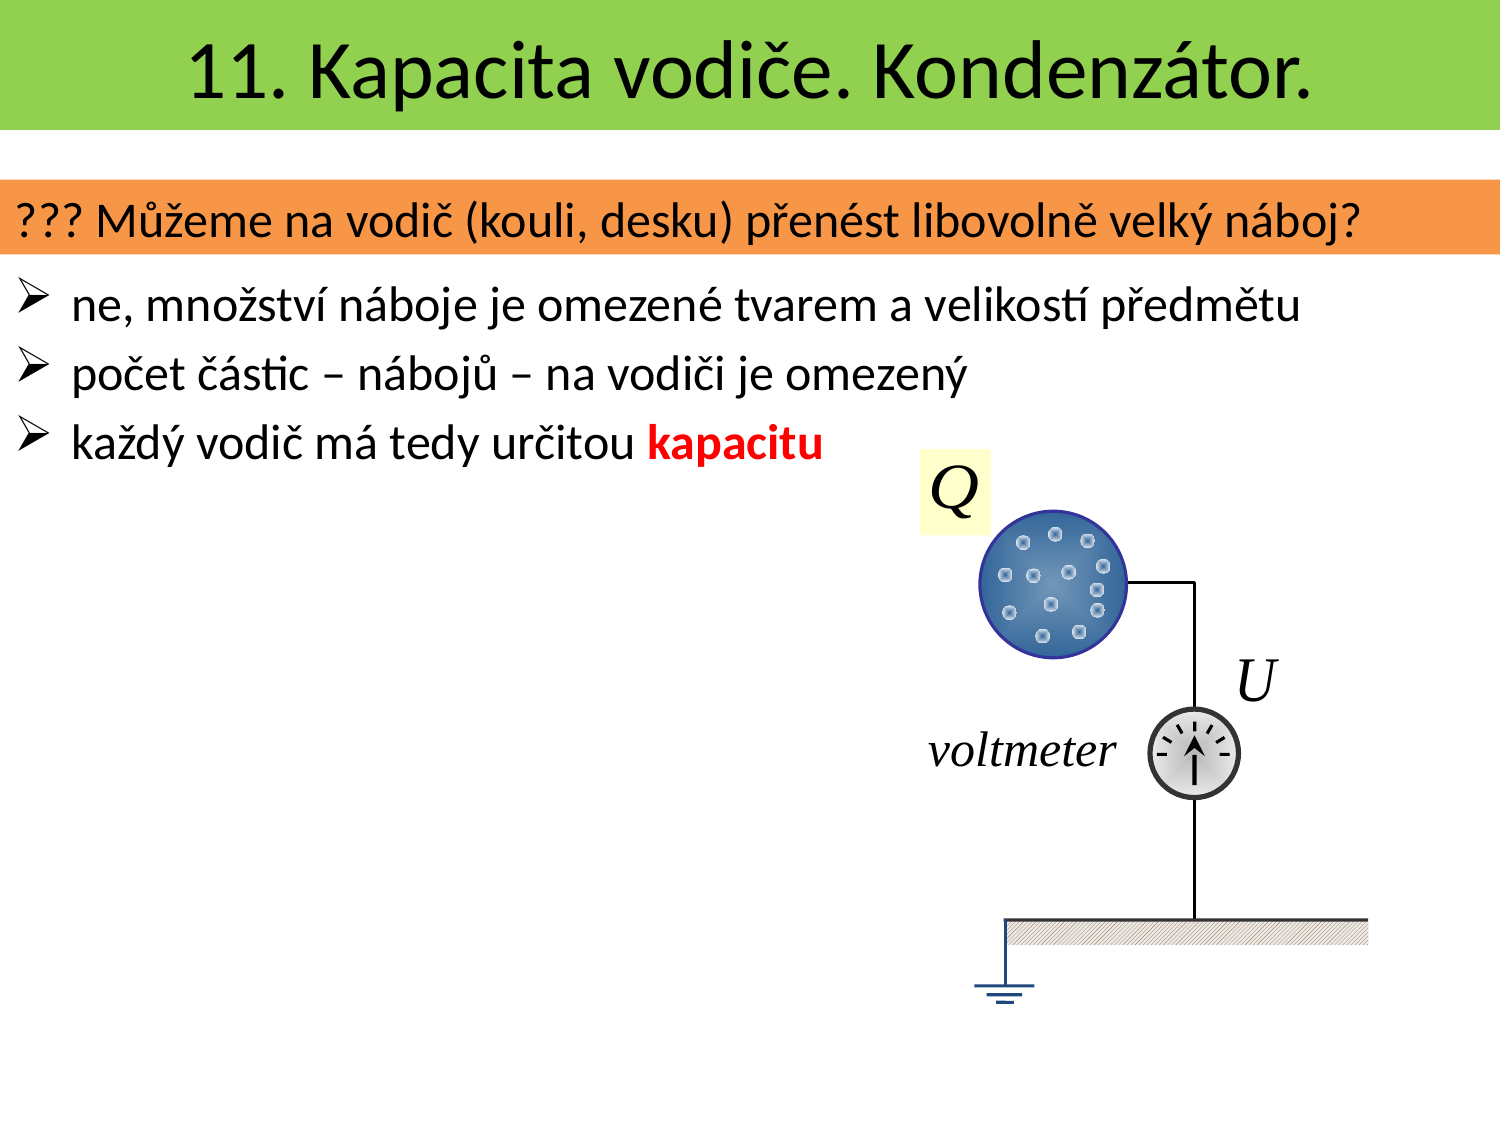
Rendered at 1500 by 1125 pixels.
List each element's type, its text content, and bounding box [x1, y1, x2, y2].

title 11. Kapacita vodiče. Kondenzátor. [0, 0, 1500, 130]
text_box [974, 510, 1369, 1003]
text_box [1230, 643, 1295, 718]
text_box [919, 448, 991, 536]
text_box voltmeter [916, 709, 969, 785]
text_box ne, množství náboje je omezené tvarem a velikostí předmětu počet částic – nábojů – na vodiči je omezený každý vodič má tedy určitou kapacitu [0, 255, 1500, 477]
text_box ??? Můžeme na vodič (kouli, desku) přenést libovolně velký náboj? [0, 179, 1500, 255]
